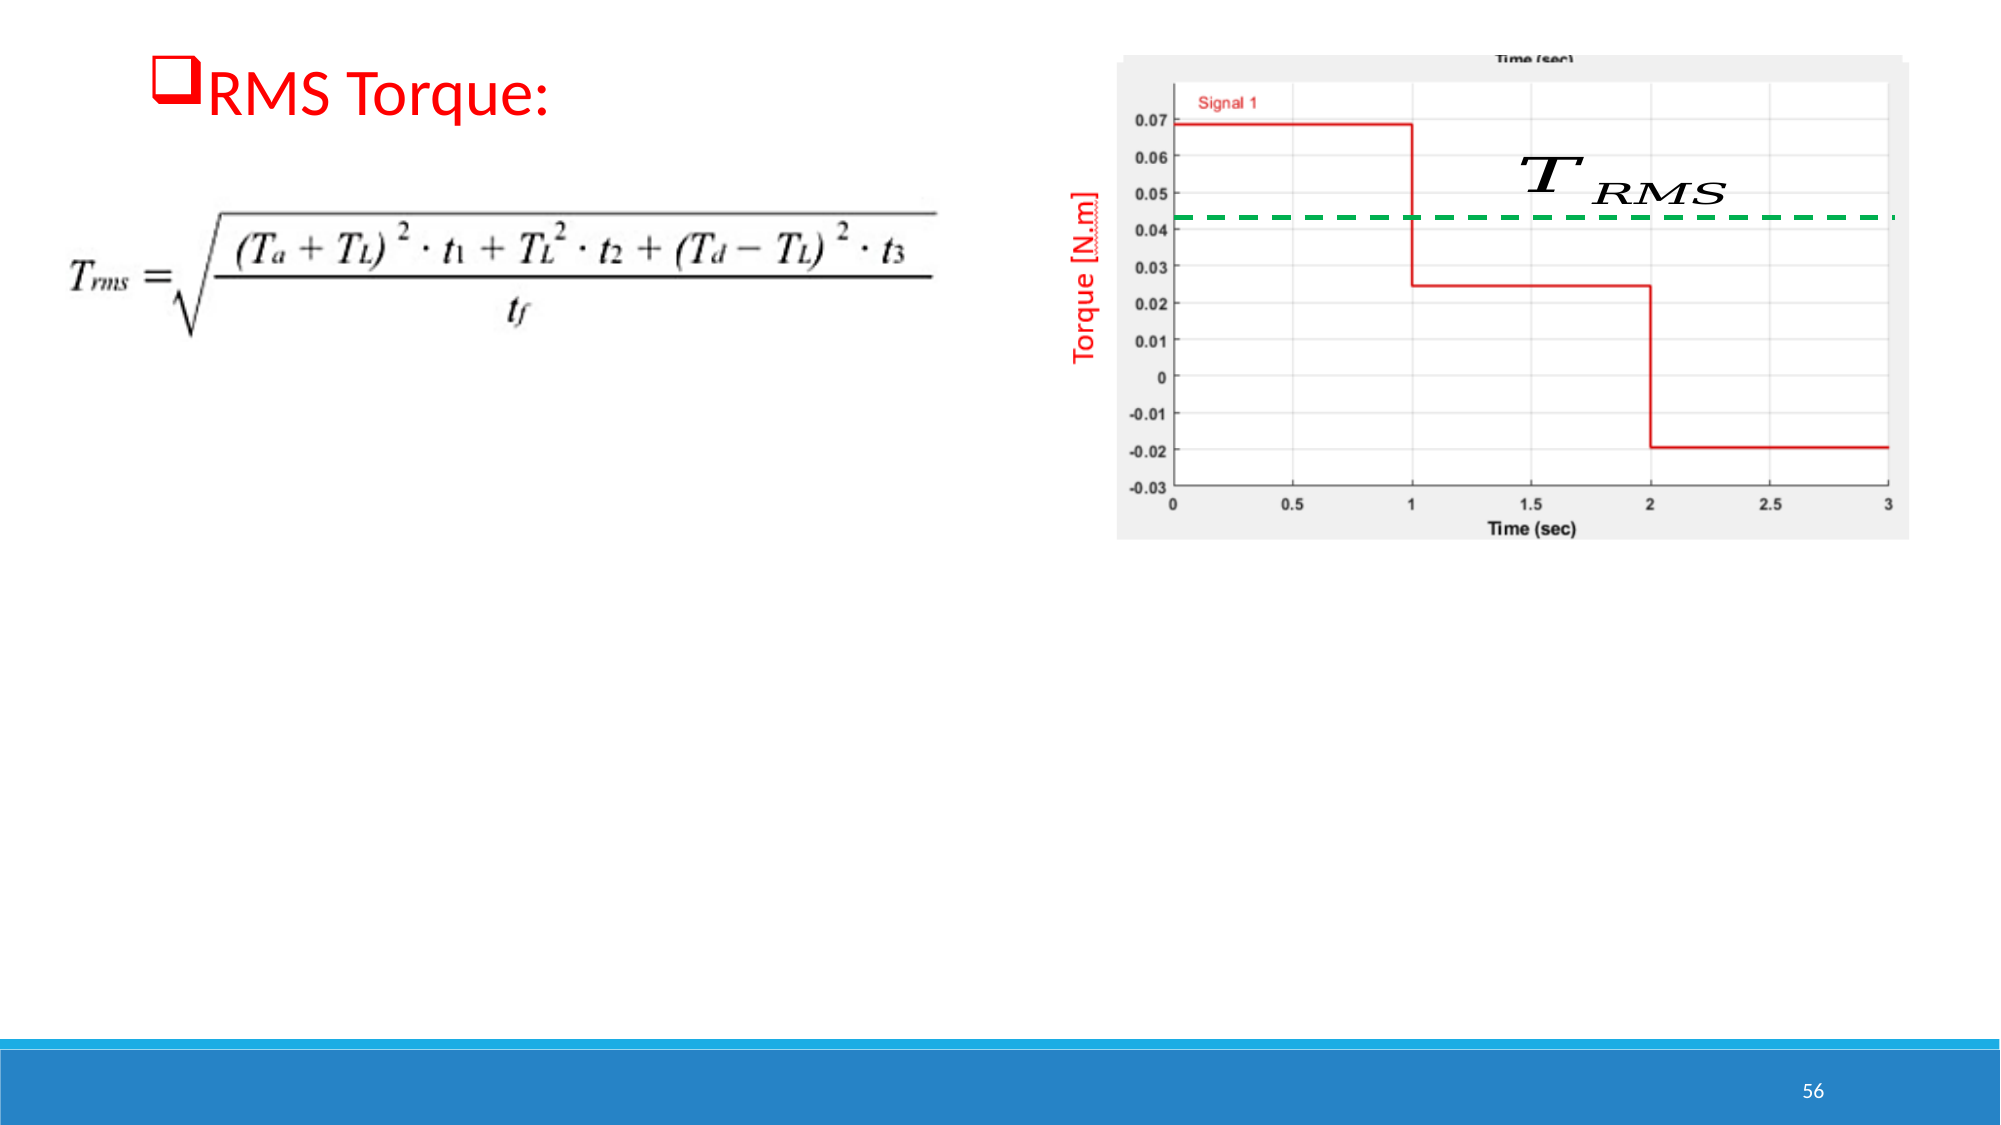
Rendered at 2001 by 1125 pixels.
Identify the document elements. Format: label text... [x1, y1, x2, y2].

text_box RMS Torque: [132, 41, 1133, 136]
picture [1051, 55, 1924, 542]
slide_number 56 [1624, 1059, 1840, 1120]
picture [43, 136, 1001, 342]
